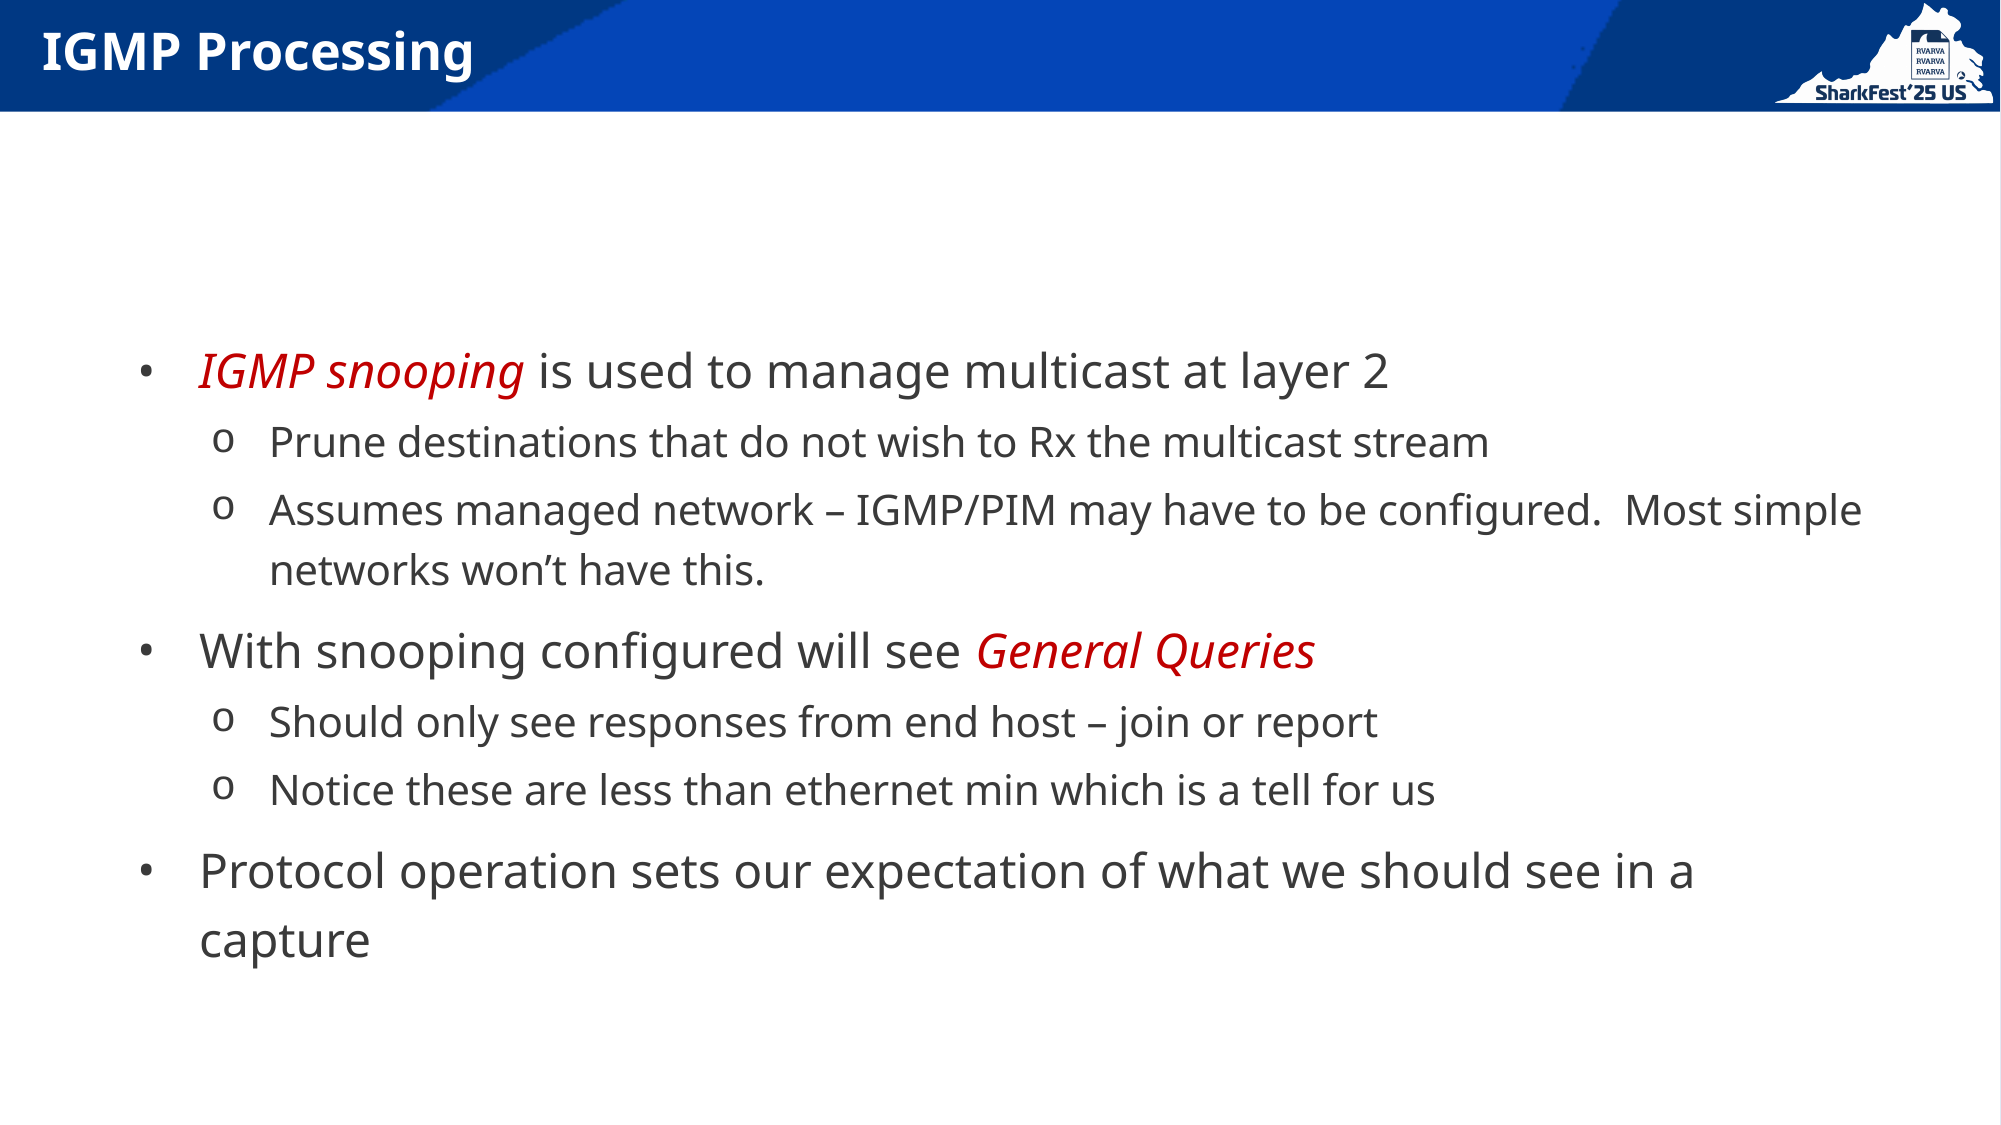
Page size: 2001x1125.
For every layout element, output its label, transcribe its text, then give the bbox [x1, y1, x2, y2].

title IGMP Processing [27, 12, 1367, 94]
text_box IGMP snooping is used to manage multicast at layer 2 Prune destinations that do not wish to Rx the multicast stream Assumes managed network – IGMP/PIM may have to be configured. Most simple networks won’t have this. With snooping configured will see General Queries Should only see responses from end host – join or report Notice these are less than ethernet min which is a tell for us Protocol operation sets our expectation of what we should see in a capture [114, 321, 1886, 978]
picture [0, 0, 2001, 1125]
